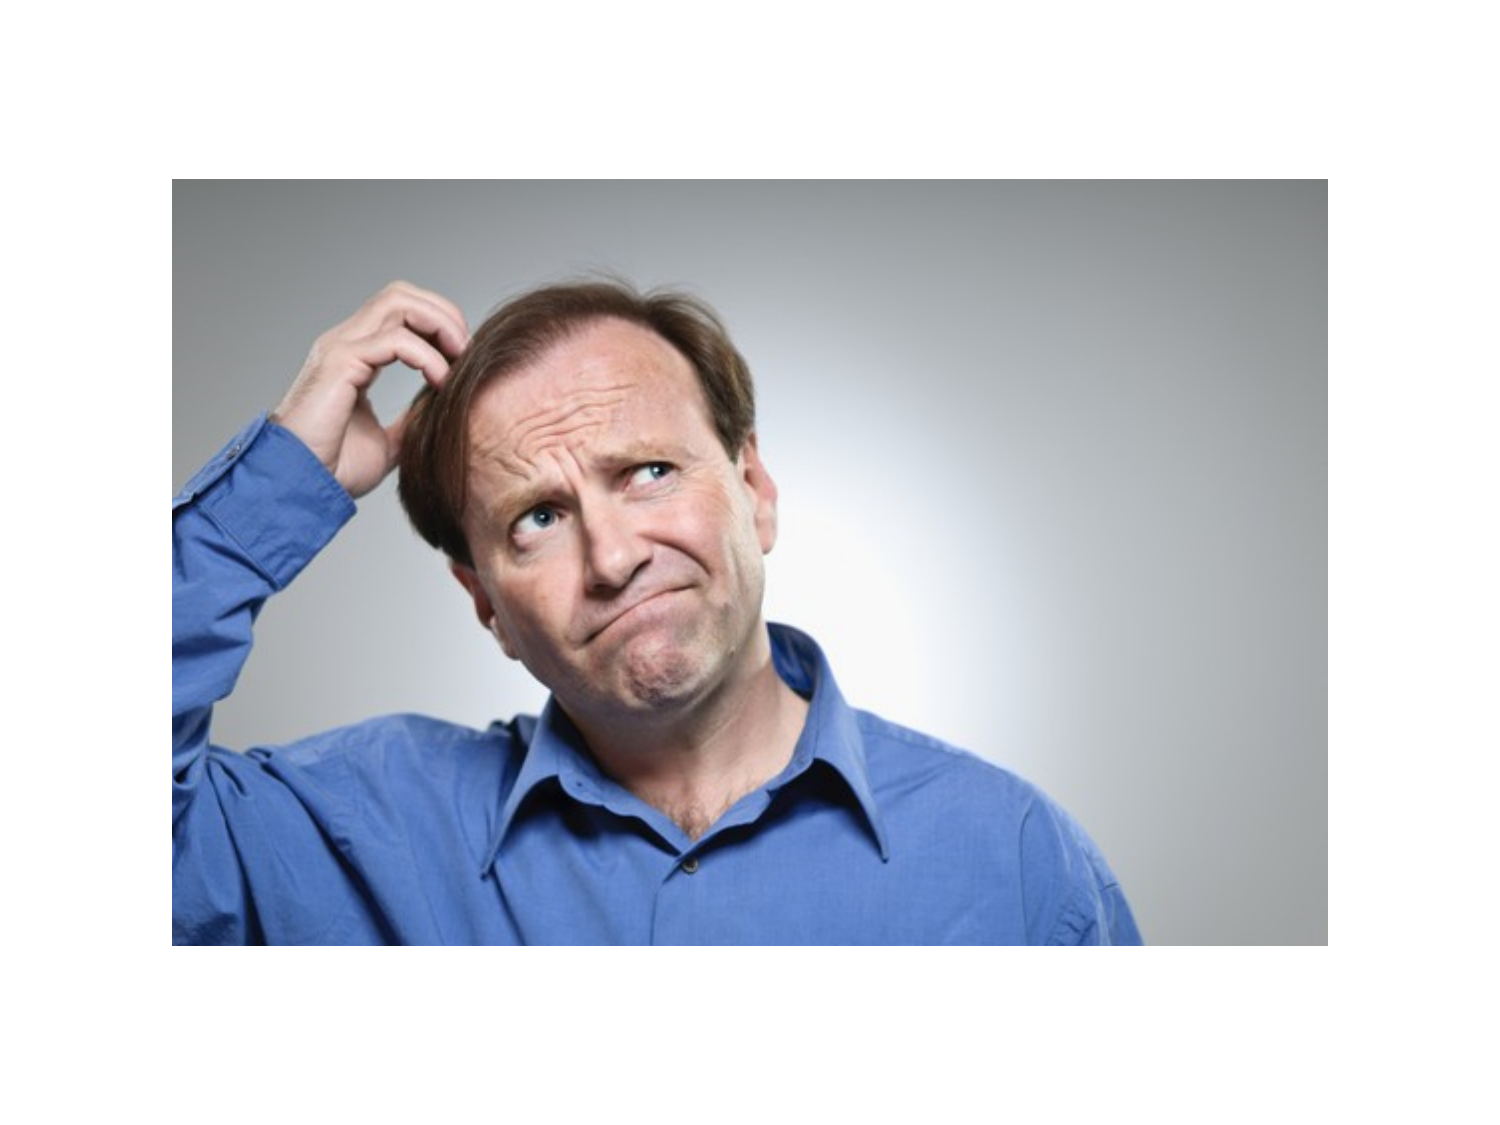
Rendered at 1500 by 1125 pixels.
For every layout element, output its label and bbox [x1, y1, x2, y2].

picture [172, 178, 1328, 946]
